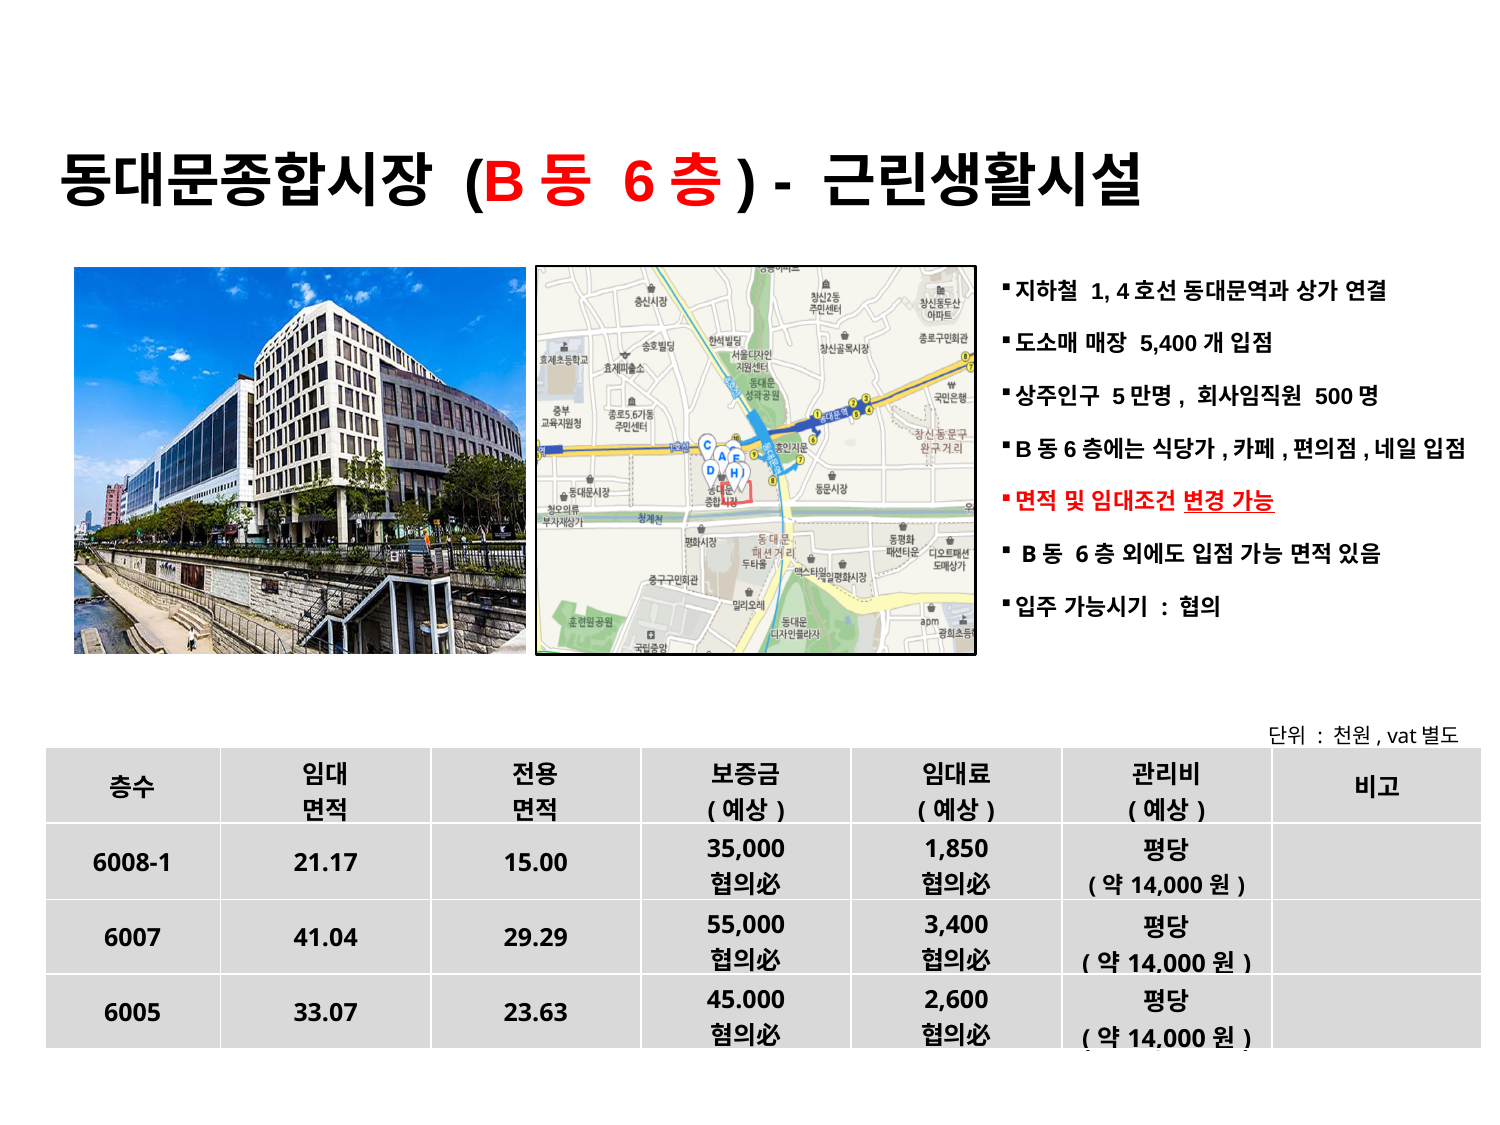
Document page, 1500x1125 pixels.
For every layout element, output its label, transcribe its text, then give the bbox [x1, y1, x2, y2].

table_cell 평당 (약14,000원) [1063, 975, 1271, 1048]
table_header 층수 [46, 748, 220, 822]
table_cell [1273, 824, 1481, 899]
table_header 관리비 (예상) [1063, 748, 1271, 822]
table_cell 21.17 [221, 824, 430, 899]
table_cell 29.29 [432, 900, 640, 973]
picture [537, 266, 975, 654]
table_cell 1,850 협의必 [852, 824, 1061, 899]
table_cell [1273, 900, 1481, 973]
text_box 지하철 1, 4호선 동대문역과 상가 연결 도소매 매장 5,400개 입점 상주인구 5만명, 회사임직원 500명 B동6층에는 식당가,카페,편의점,네일 입점 면적 및 임대조건 변경 가능 B동 6층 외에도 입점 가능 면적 있음 입주 가능시기 : 협의 [986, 255, 1483, 627]
table_cell 23.63 [432, 975, 640, 1048]
table_header 전용 면적 [432, 748, 640, 822]
text_box 단위 : 천원, vat별도 [1244, 718, 1484, 753]
table_cell 6007 [46, 900, 220, 973]
table_cell 6008-1 [46, 824, 220, 899]
table_cell 33.07 [221, 975, 430, 1048]
table_header 임대 면적 [221, 748, 430, 822]
table_cell 평당 (약14,000원) [1063, 824, 1271, 899]
table_cell [1273, 975, 1481, 1048]
table_cell 2,600 협의必 [852, 975, 1061, 1048]
table_cell 41.04 [221, 900, 430, 973]
table_cell 35,000 협의必 [642, 824, 850, 899]
table_cell 3,400 협의必 [852, 900, 1061, 973]
table_header 보증금 (예상) [642, 748, 850, 822]
text_box 동대문종합시장 (B동 6층) - 근린생활시설 [44, 131, 1235, 224]
table_header 비고 [1273, 753, 1481, 822]
table_cell 6005 [46, 975, 220, 1048]
table_cell 15.00 [432, 824, 640, 899]
table_cell 55,000 협의必 [642, 900, 850, 973]
table_cell 45.000 혐의必 [642, 975, 850, 1048]
table_cell 평당 (약14,000원) [1063, 900, 1271, 973]
picture [74, 266, 526, 654]
table_header 임대료 (예상) [852, 748, 1061, 822]
